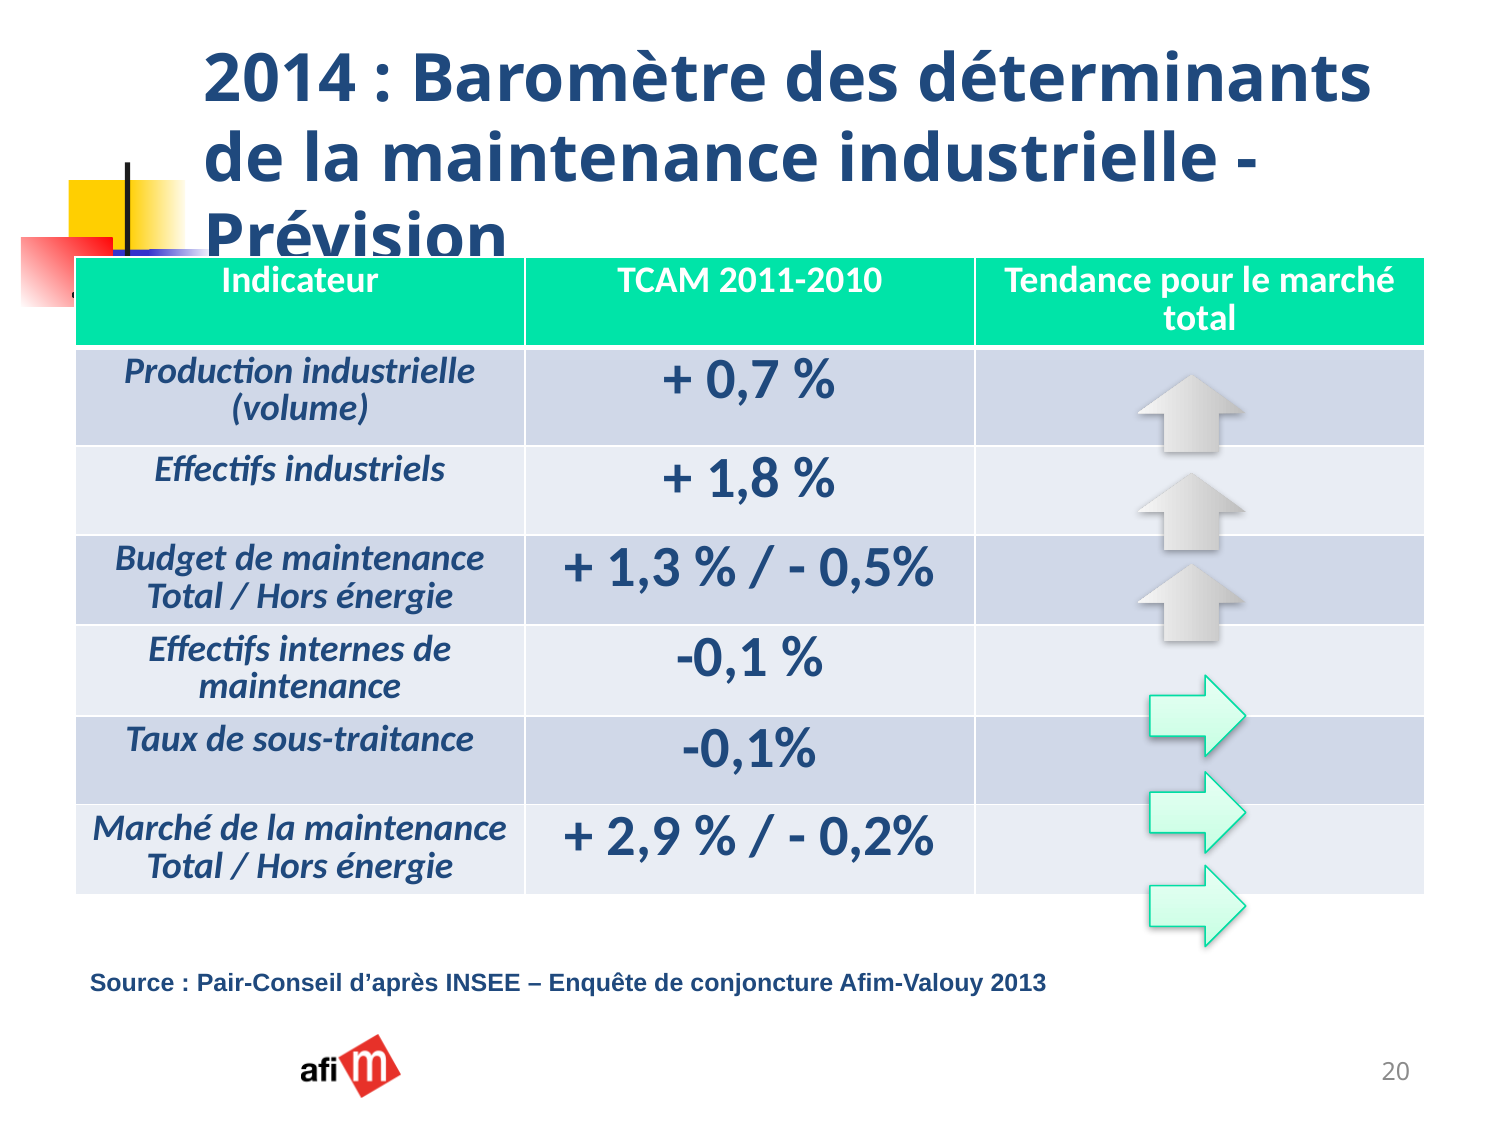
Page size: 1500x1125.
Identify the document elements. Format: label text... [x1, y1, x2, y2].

table_cell + 1,8 % [526, 447, 974, 534]
table_header Tendance pour le marché total [976, 258, 1424, 345]
table_cell Marché de la maintenance Total / Hors énergie [76, 805, 524, 894]
table_cell Effectifs industriels [76, 447, 524, 534]
table_cell [976, 350, 1424, 445]
table_cell + 0,7 % [526, 350, 974, 445]
table_cell [976, 536, 1424, 624]
table_cell [976, 626, 1424, 715]
table_cell -0,1 % [526, 626, 974, 715]
text_box [1149, 771, 1247, 854]
text_box [1137, 374, 1246, 452]
table_cell Effectifs internes de maintenance [76, 626, 524, 715]
table_header TCAM 2011-2010 [526, 258, 974, 345]
text_box [1149, 864, 1247, 948]
table_cell [976, 717, 1424, 804]
text_box [1137, 473, 1246, 551]
table_cell + 2,9 % / - 0,2% [526, 805, 974, 894]
table_cell Production industrielle (volume) [76, 350, 524, 445]
picture [301, 1034, 401, 1098]
text_box [1137, 563, 1246, 641]
table_cell [976, 447, 1424, 534]
table_cell Taux de sous-traitance [76, 717, 524, 804]
text_box 20 [1074, 1042, 1425, 1103]
table_header Indicateur [76, 258, 524, 345]
table_cell + 1,3 % / - 0,5% [526, 536, 974, 624]
table_cell [976, 805, 1424, 894]
text_box Source : Pair-Conseil d’après INSEE – Enquête de conjoncture Afim-Valouy 2013 [74, 959, 1425, 1004]
table_cell -0,1% [526, 717, 974, 804]
table_cell Budget de maintenance Total / Hors énergie [76, 536, 524, 624]
title 2014 : Baromètre des déterminants de la maintenance industrielle - Prévision [188, 34, 1468, 276]
text_box [1149, 674, 1247, 758]
